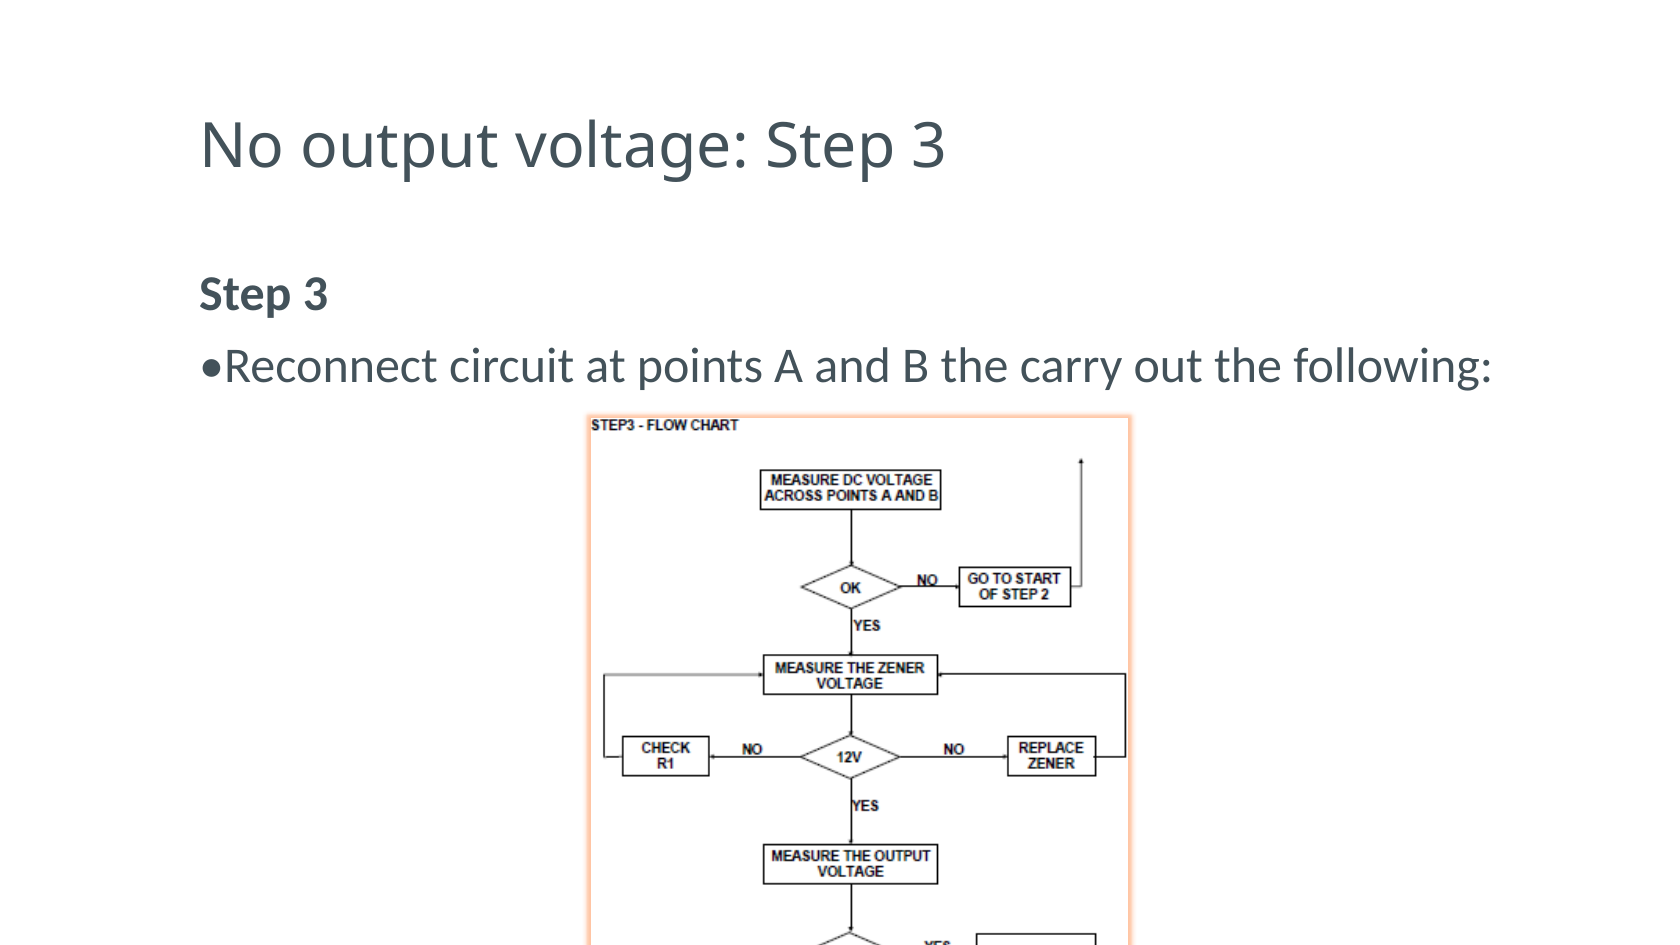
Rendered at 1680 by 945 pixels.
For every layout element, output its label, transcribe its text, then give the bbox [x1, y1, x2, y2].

list Step 3 •Reconnect circuit at points A and B the carry out the following: [184, 259, 1516, 517]
picture [591, 418, 1128, 945]
title No output voltage: Step 3 [184, 105, 1443, 259]
